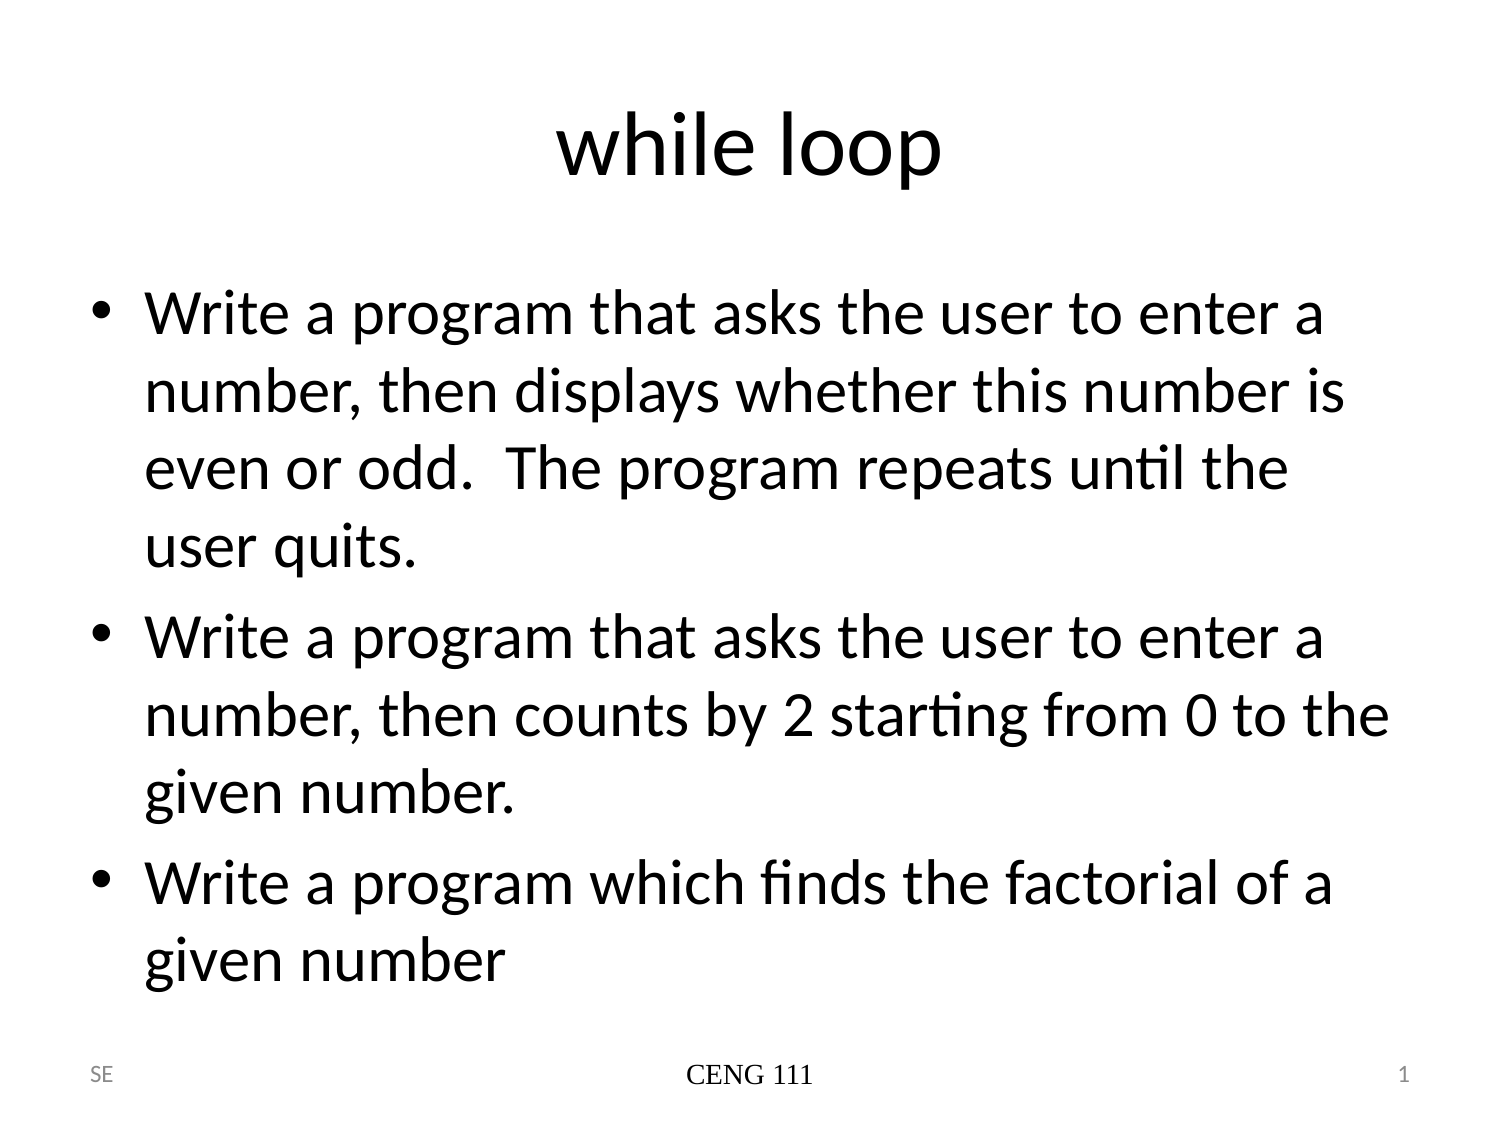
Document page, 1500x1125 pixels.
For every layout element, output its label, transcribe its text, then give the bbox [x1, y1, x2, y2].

title while loop [75, 45, 1425, 233]
list Write a program that asks the user to enter a number, then displays whether this number is even or odd. The program repeats until the user quits. Write a program that asks the user to enter a number, then counts by 2 starting from 0 to the given number. Write a program which finds the factorial of a given number [75, 262, 1425, 1005]
slide_number 1 [1074, 1042, 1425, 1103]
footer CENG 111 [512, 1042, 988, 1103]
slide_number SE [75, 1042, 425, 1103]
